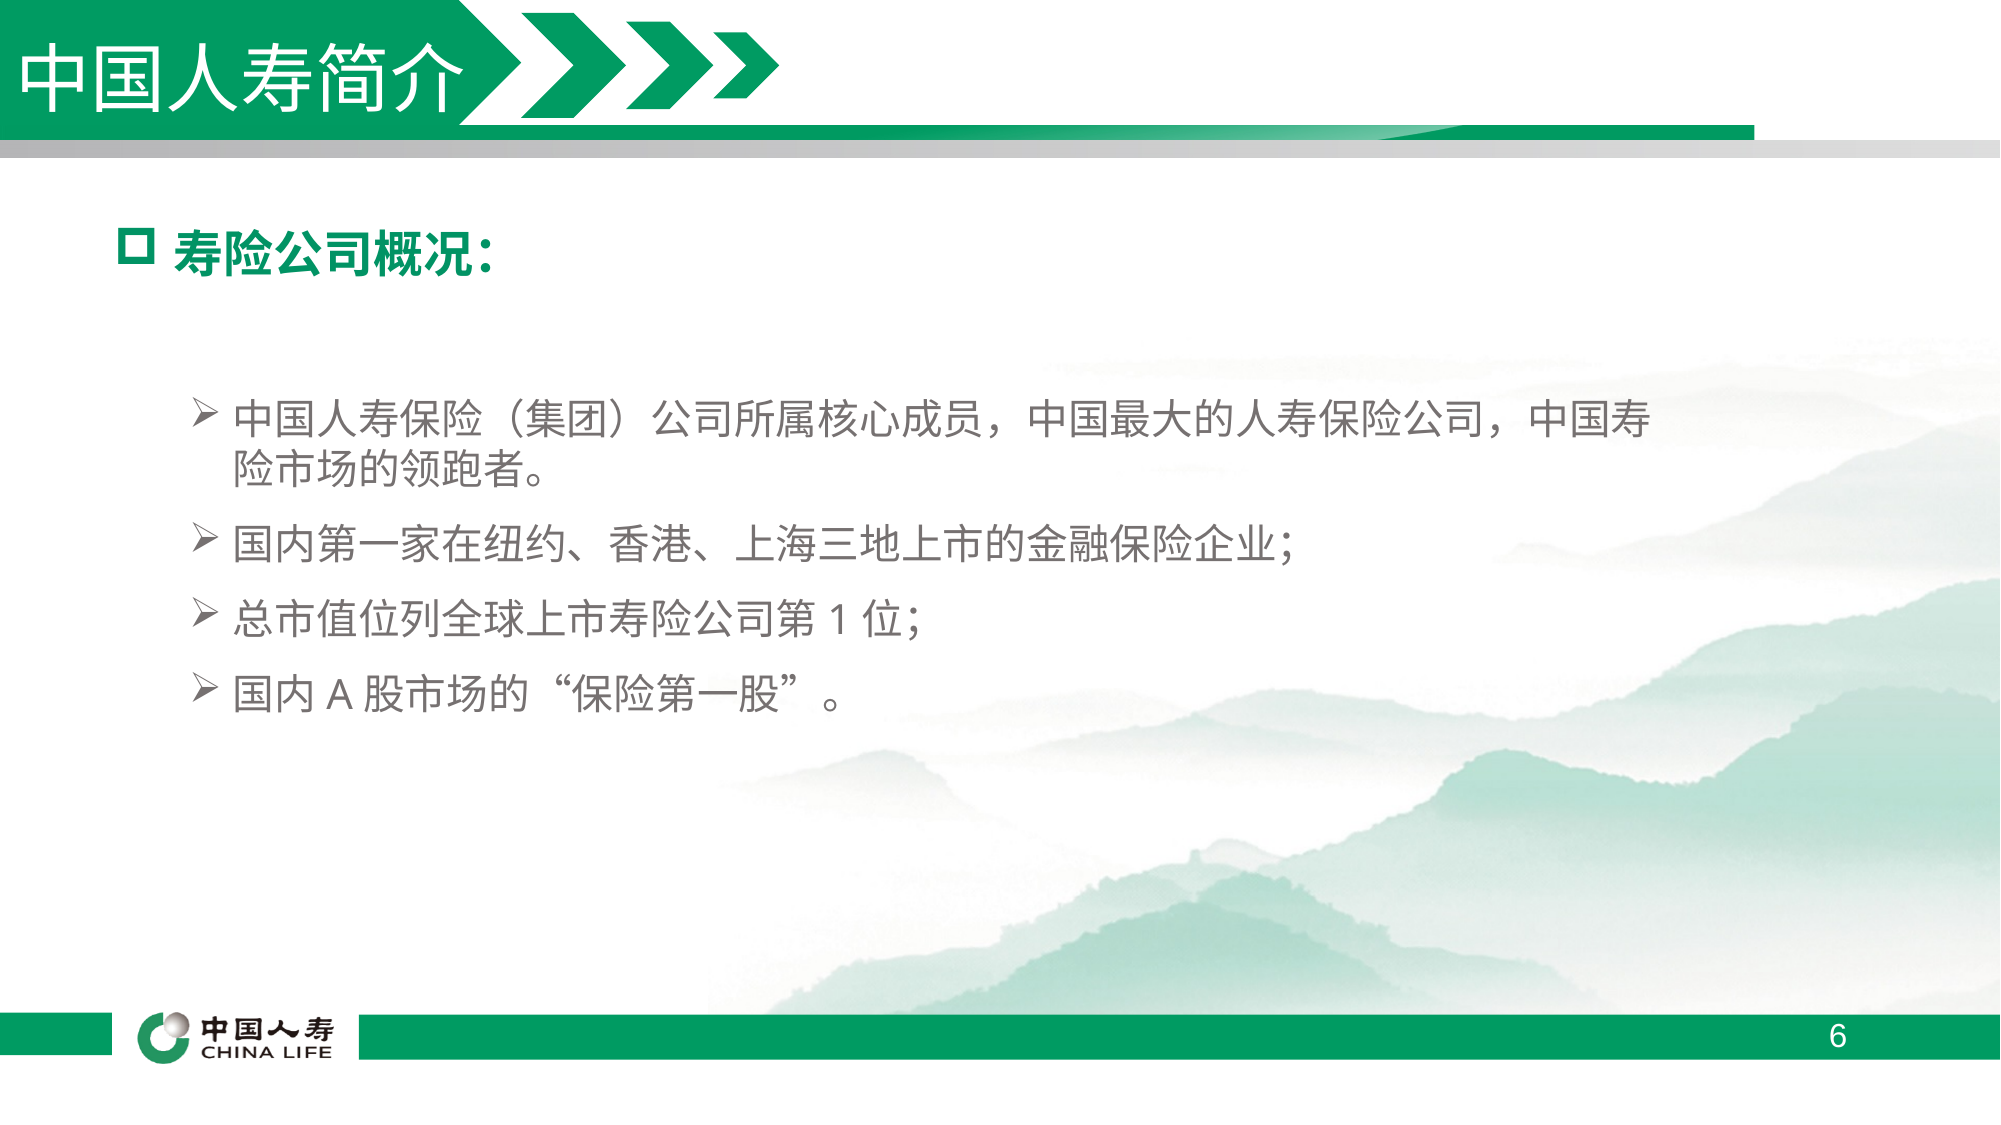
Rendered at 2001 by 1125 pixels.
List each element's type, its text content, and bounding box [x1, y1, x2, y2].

text_box [732, 58, 1923, 155]
slide_number 6 [1412, 1004, 1863, 1065]
picture [708, 321, 2000, 1014]
picture [137, 1012, 334, 1064]
text_box 寿险公司概况： 中国人寿保险（集团）公司所属核心成员，中国最大的人寿保险公司，中国寿险市场的领跑者。 国内第一家在纽约、香港、上海三地上市的金融保险企业； 总市值位列全球上市寿险公司第1位； 国内A股市场的“保险第一股”。 [99, 215, 1677, 936]
title 中国人寿简介 [0, 6, 1246, 158]
picture [1246, 140, 2000, 158]
